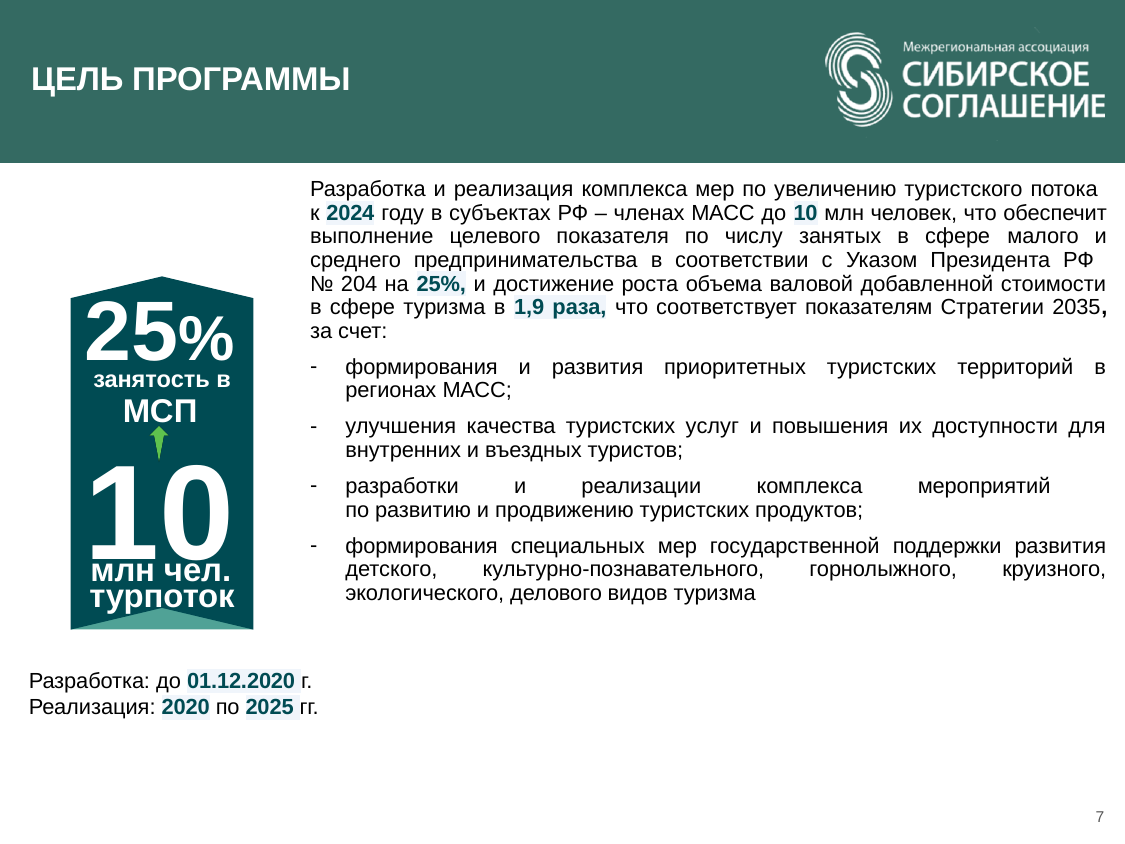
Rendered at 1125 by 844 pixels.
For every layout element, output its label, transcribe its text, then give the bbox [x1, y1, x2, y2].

text_box [210, 399, 254, 543]
text_box турпоток [76, 568, 248, 621]
text_box Разработка: до 01.12.2020 г. Реализация: 2020 по 2025 гг. [17, 661, 340, 728]
text_box [70, 595, 107, 630]
text_box 10 [73, 419, 248, 543]
text_box [70, 399, 111, 543]
list Разработка и реализация комплекса мер по увеличению туристского потока к 2024 году в субъектах РФ – членах МАСС до 10 млн человек, что обеспечит выполнение целевого показателя по числу занятых в сфере малого и среднего предпринимательства в соответствии с Указом Президента РФ № 204 на 25%, и достижение роста объема валовой добавленной стоимости в сфере туризма в 1,9 раза, что соответствует показателям Стратегии 2035, за счет: формирования и развития приоритетных туристских территорий в регионах МАСС; улучшения качества туристских услуг и повышения их доступности для внутренних и въездных туристов; разработки и реализации комплекса мероприятий по развитию и продвижению туристских продуктов; формирования специальных мер государственной поддержки развития детского, культурно-познавательного, горнолыжного, круизного, экологического, делового видов туризма [301, 173, 1116, 706]
text_box [217, 595, 254, 630]
text_box МСП [111, 384, 210, 419]
text_box занятость в [70, 358, 254, 399]
picture [139, 424, 179, 464]
title ЦЕЛЬ ПРОГРАММЫ [22, 19, 761, 142]
text_box [74, 621, 250, 630]
text_box [248, 296, 254, 358]
slide_number 7 [862, 793, 1116, 839]
text_box млн чел. [47, 543, 274, 595]
text_box 25% [73, 270, 248, 358]
picture [779, 2, 1105, 146]
